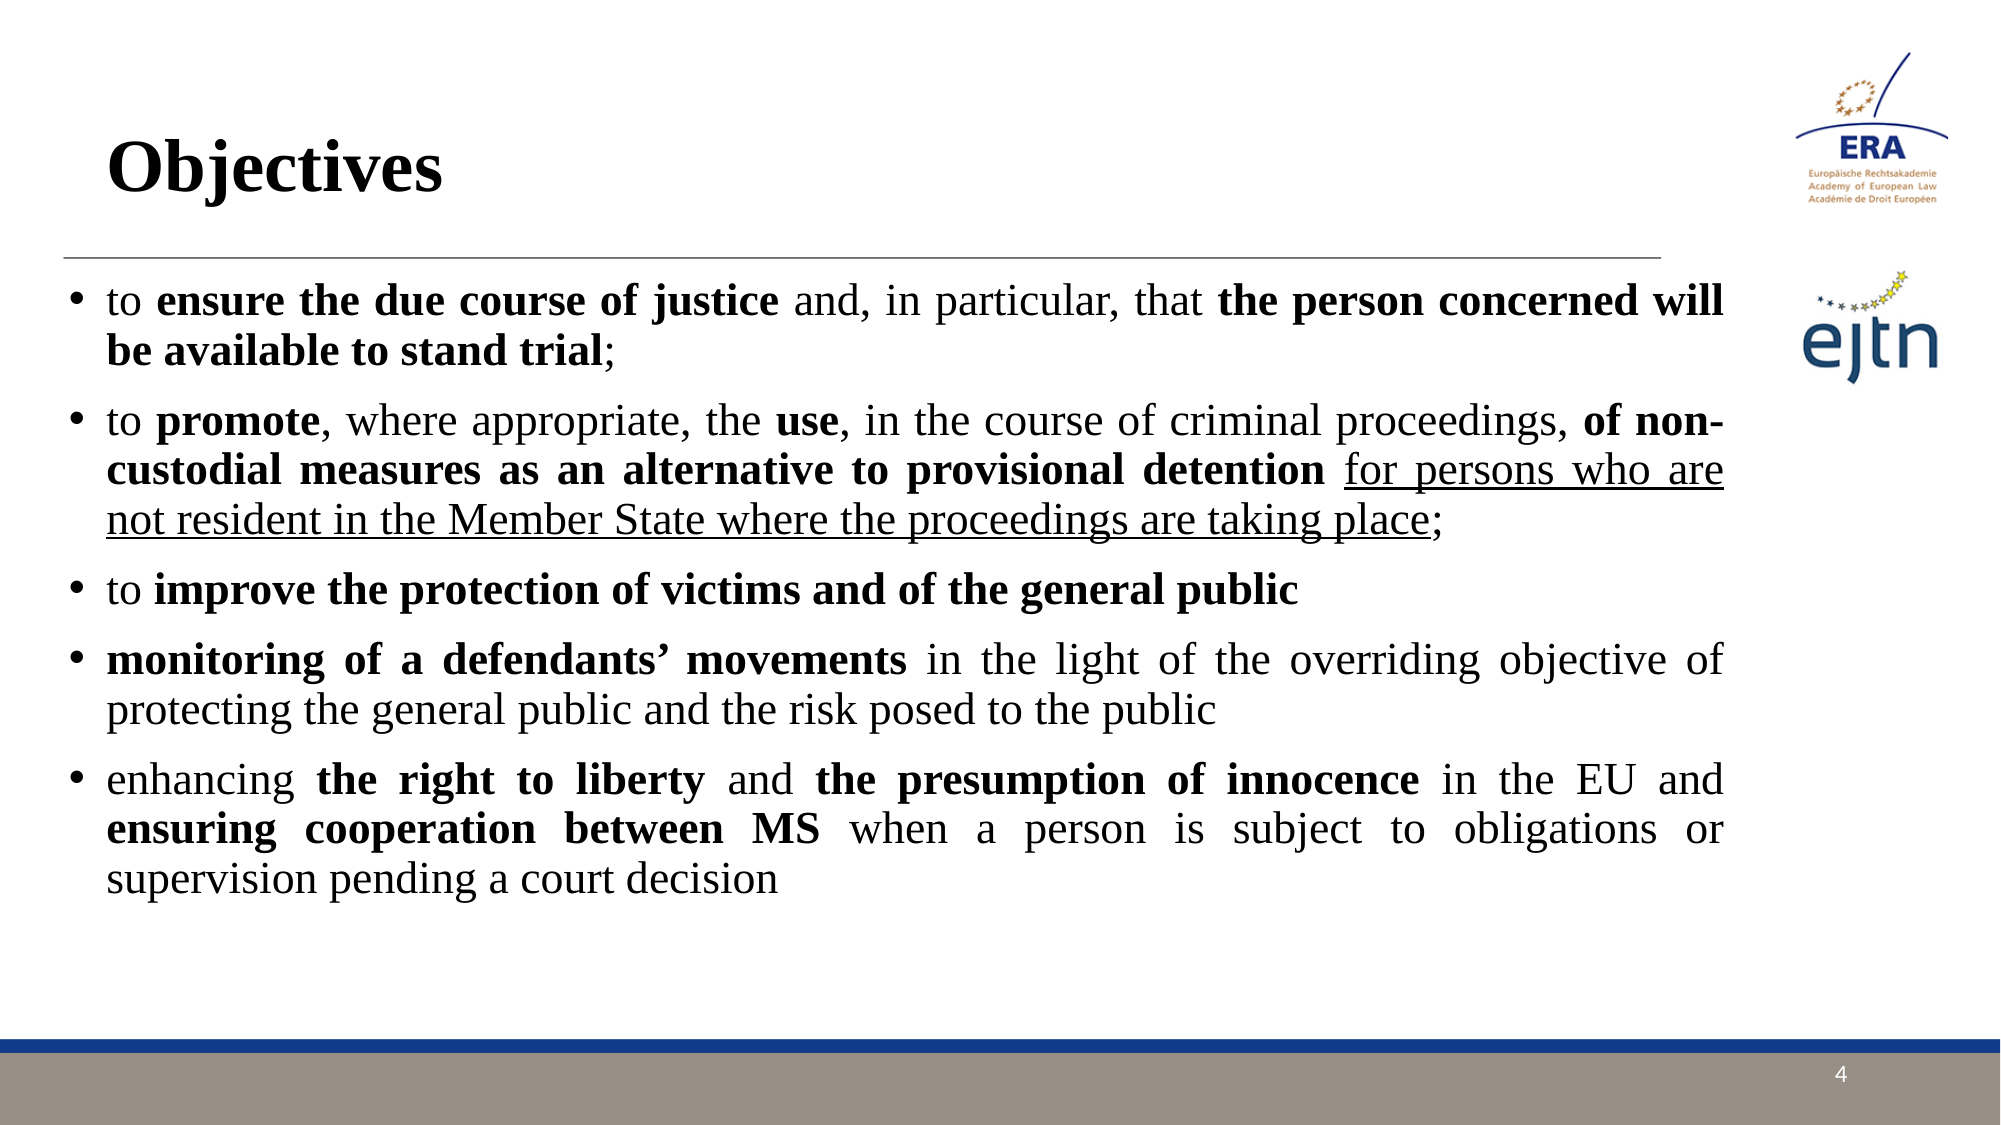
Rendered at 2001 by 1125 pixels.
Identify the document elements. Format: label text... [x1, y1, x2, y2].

picture [0, 0, 2001, 1125]
slide_number 4 [1412, 1042, 1863, 1103]
title Objectives [53, 74, 1843, 261]
list to ensure the due course of justice and, in particular, that the person concerned will be available to stand trial; to promote, where appropriate, the use, in the course of criminal proceedings, of non-custodial measures as an alternative to provisional detention for persons who are not resident in the Member State where the proceedings are taking place; to improve the protection of victims and of the general public monitoring of a defendants’ movements in the light of the overriding objective of protecting the general public and the risk posed to the public enhancing the right to liberty and the presumption of innocence in the EU and ensuring cooperation between MS when a person is subject to obligations or supervision pending a court decision [53, 268, 1740, 1043]
